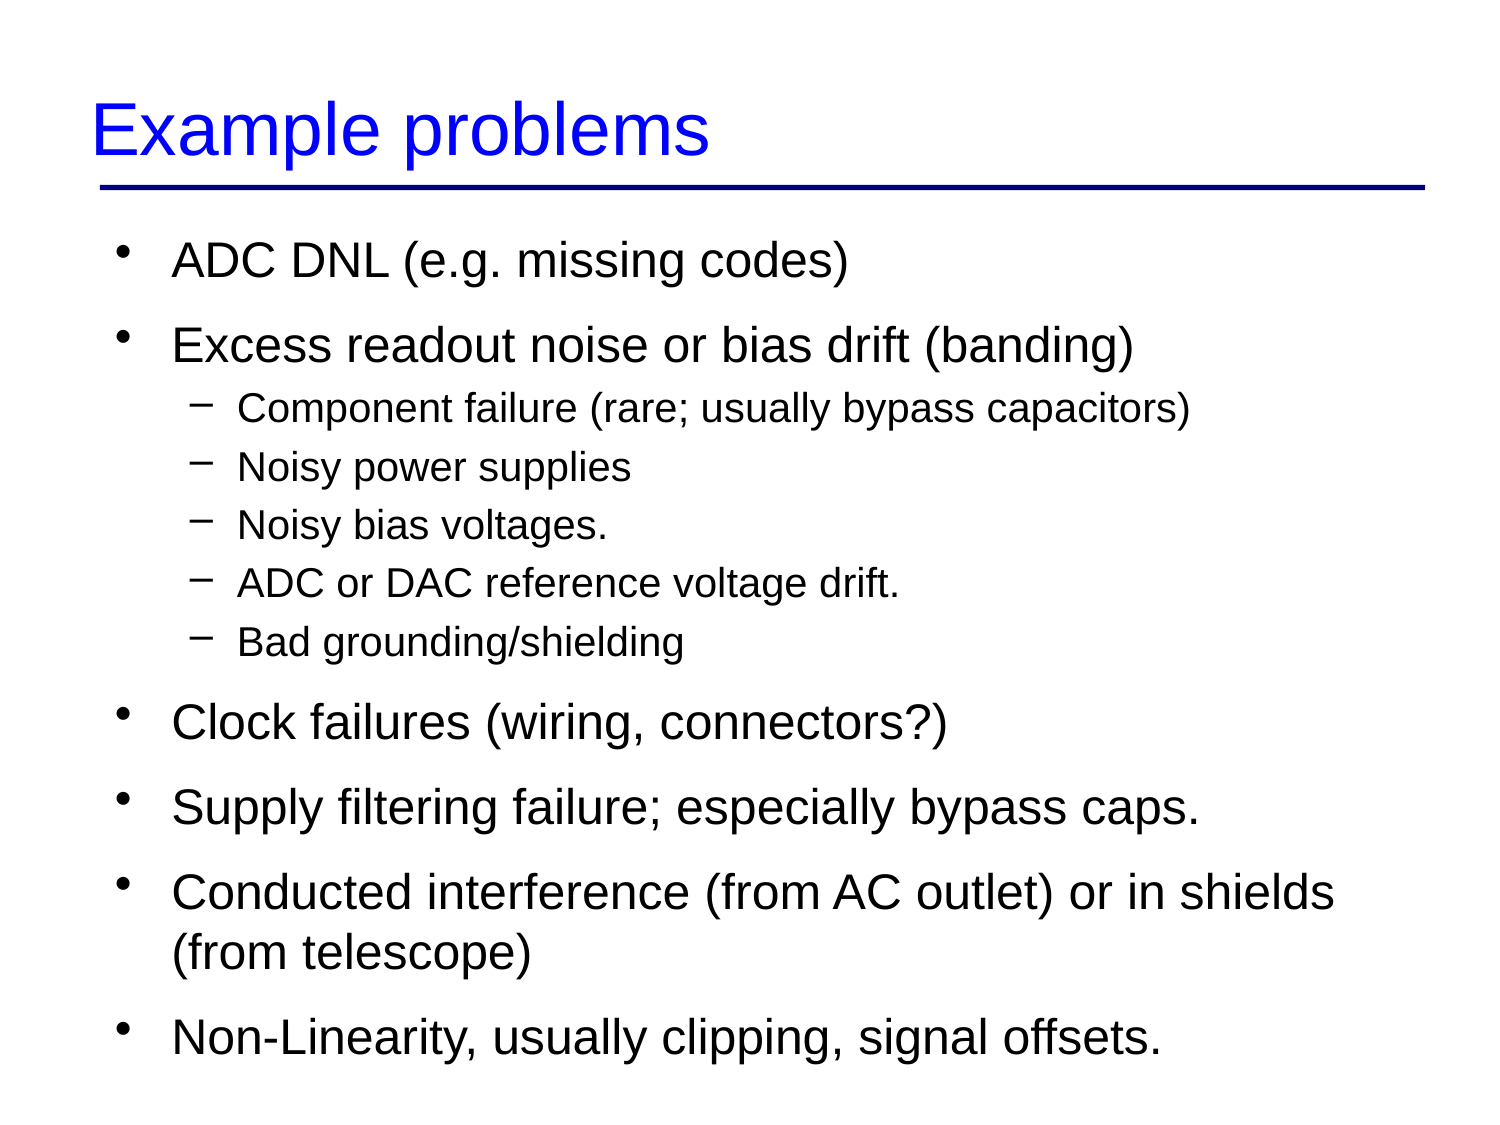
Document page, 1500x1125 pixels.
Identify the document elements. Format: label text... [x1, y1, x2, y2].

title Example problems [75, 62, 1438, 188]
list ADC DNL (e.g. missing codes) Excess readout noise or bias drift (banding) Component failure (rare; usually bypass capacitors) Noisy power supplies Noisy bias voltages. ADC or DAC reference voltage drift. Bad grounding/shielding Clock failures (wiring, connectors?) Supply filtering failure; especially bypass caps. Conducted interference (from AC outlet) or in shields (from telescope) Non-Linearity, usually clipping, signal offsets. [99, 220, 1425, 1000]
